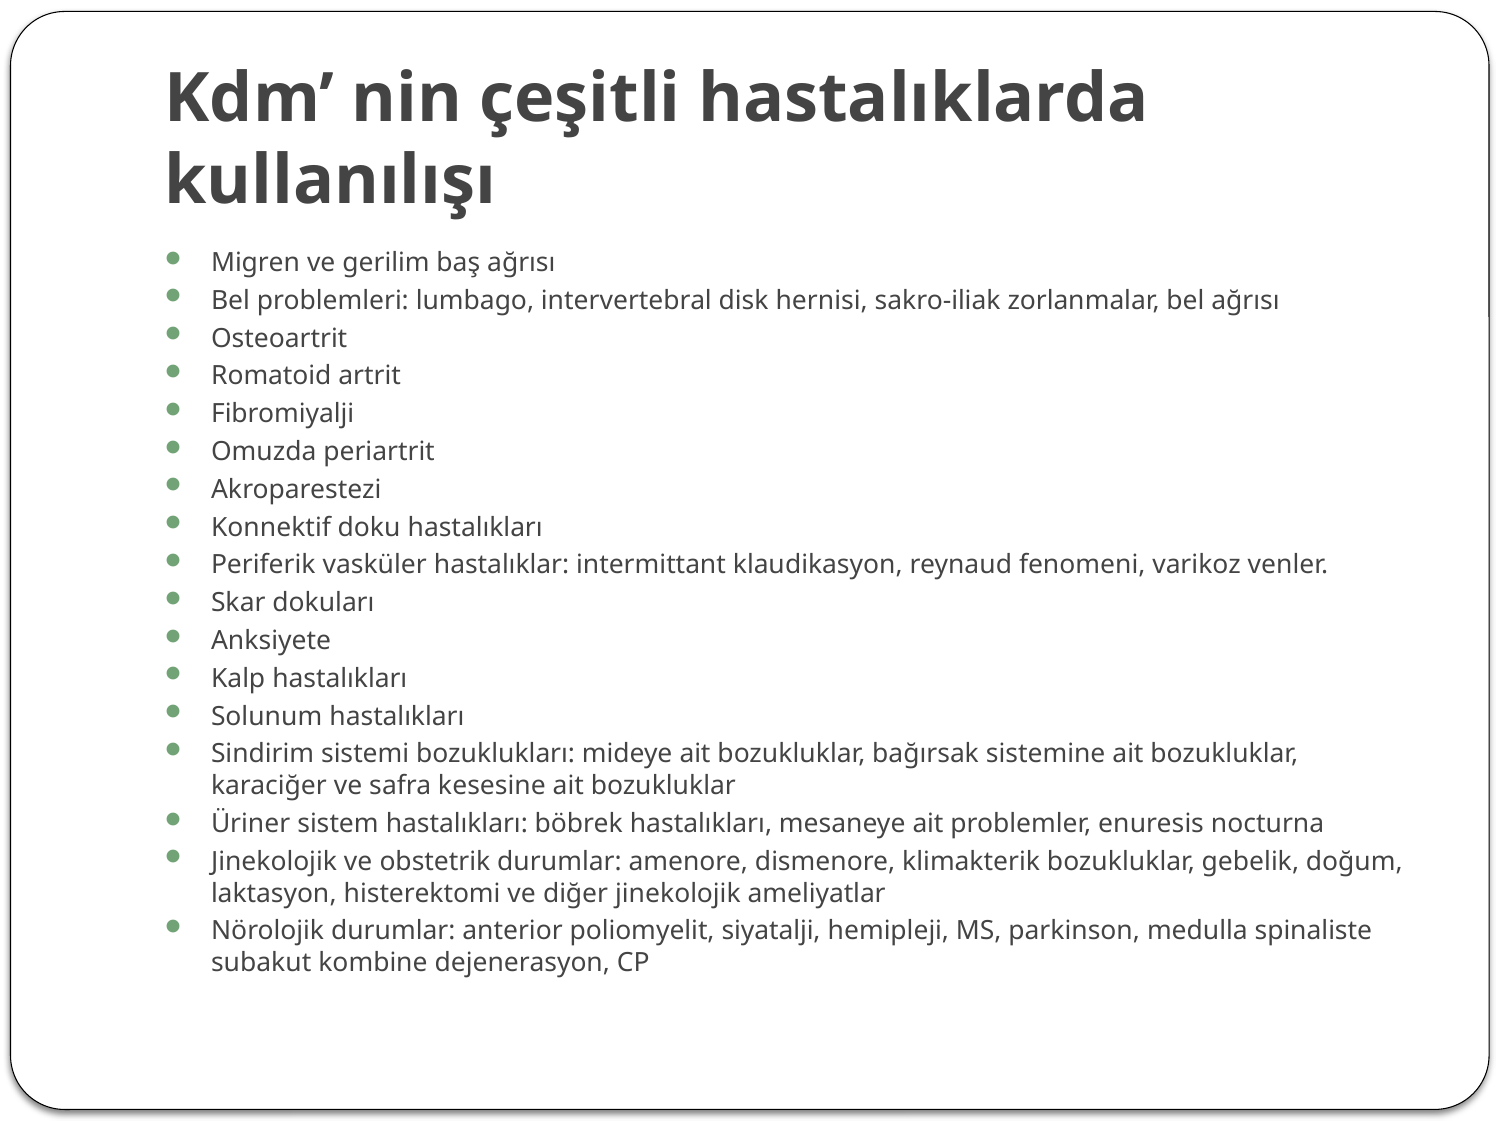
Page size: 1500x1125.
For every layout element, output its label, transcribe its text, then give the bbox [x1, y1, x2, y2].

list Migren ve gerilim baş ağrısı Bel problemleri: lumbago, intervertebral disk hernisi, sakro-iliak zorlanmalar, bel ağrısı Osteoartrit Romatoid artrit Fibromiyalji Omuzda periartrit Akroparestezi Konnektif doku hastalıkları Periferik vasküler hastalıklar: intermittant klaudikasyon, reynaud fenomeni, varikoz venler. Skar dokuları Anksiyete Kalp hastalıkları Solunum hastalıkları Sindirim sistemi bozuklukları: mideye ait bozukluklar, bağırsak sistemine ait bozukluklar, karaciğer ve safra kesesine ait bozukluklar Üriner sistem hastalıkları: böbrek hastalıkları, mesaneye ait problemler, enuresis nocturna Jinekolojik ve obstetrik durumlar: amenore, dismenore, klimakterik bozukluklar, gebelik, doğum, laktasyon, histerektomi ve diğer jinekolojik ameliyatlar Nörolojik durumlar: anterior poliomyelit, siyatalji, hemipleji, MS, parkinson, medulla spinaliste subakut kombine dejenerasyon, CP [150, 237, 1425, 988]
title Kdm’ nin çeşitli hastalıklarda kullanılışı [150, 45, 1425, 233]
